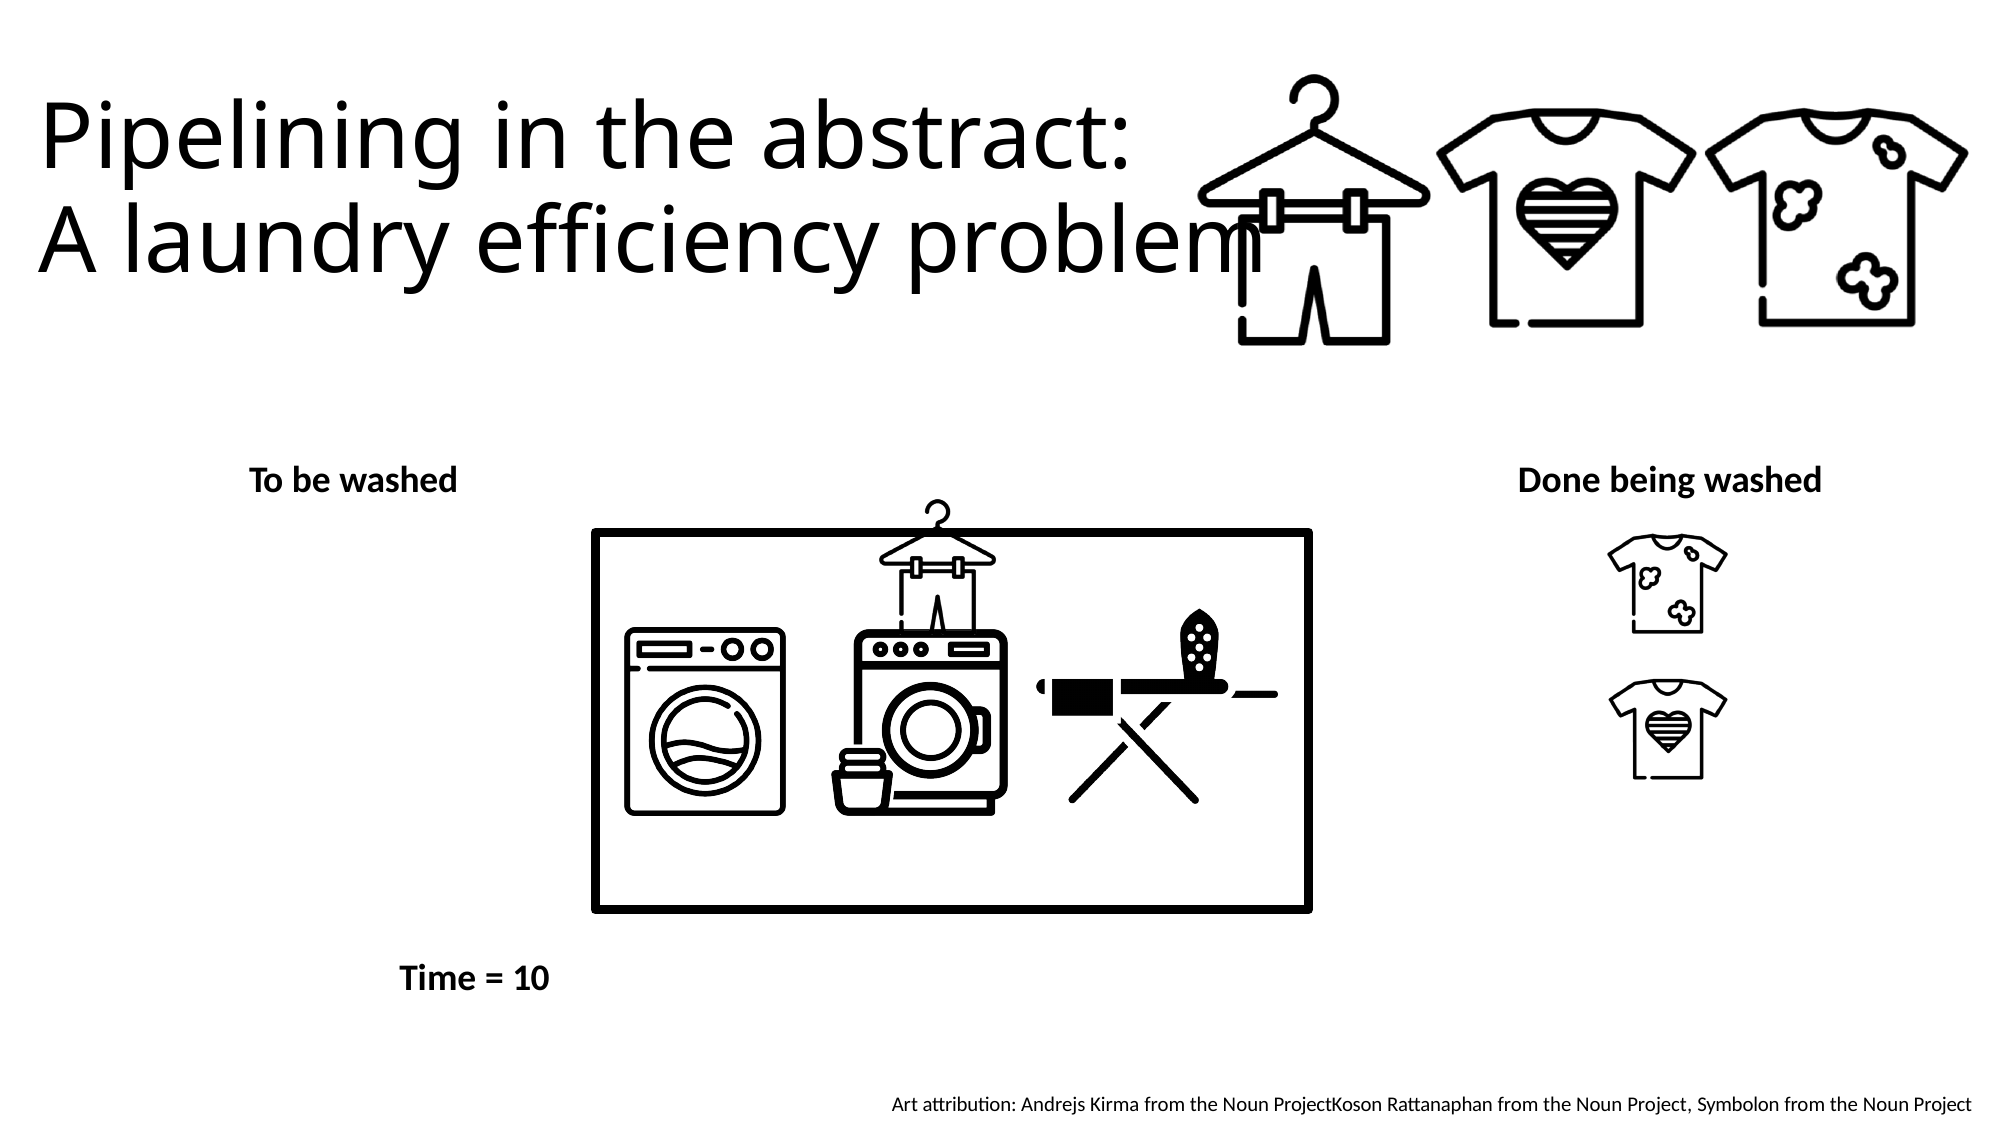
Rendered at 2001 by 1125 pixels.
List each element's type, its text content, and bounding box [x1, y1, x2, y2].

text_box Done being washed [1515, 453, 1826, 501]
picture [1607, 533, 1728, 634]
picture [1608, 678, 1728, 780]
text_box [1197, 74, 1972, 347]
text_box Art attribution: Andrejs Kirma from the Noun ProjectKoson Rattanaphan from the Noun Project, Symbolon from the Noun Project [889, 1094, 1989, 1117]
text_box To be washed [247, 453, 464, 501]
title Pipelining in the abstract: A laundry efficiency problem [36, 38, 1892, 292]
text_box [590, 498, 1314, 915]
slide_number Time = 10 [397, 959, 559, 1125]
